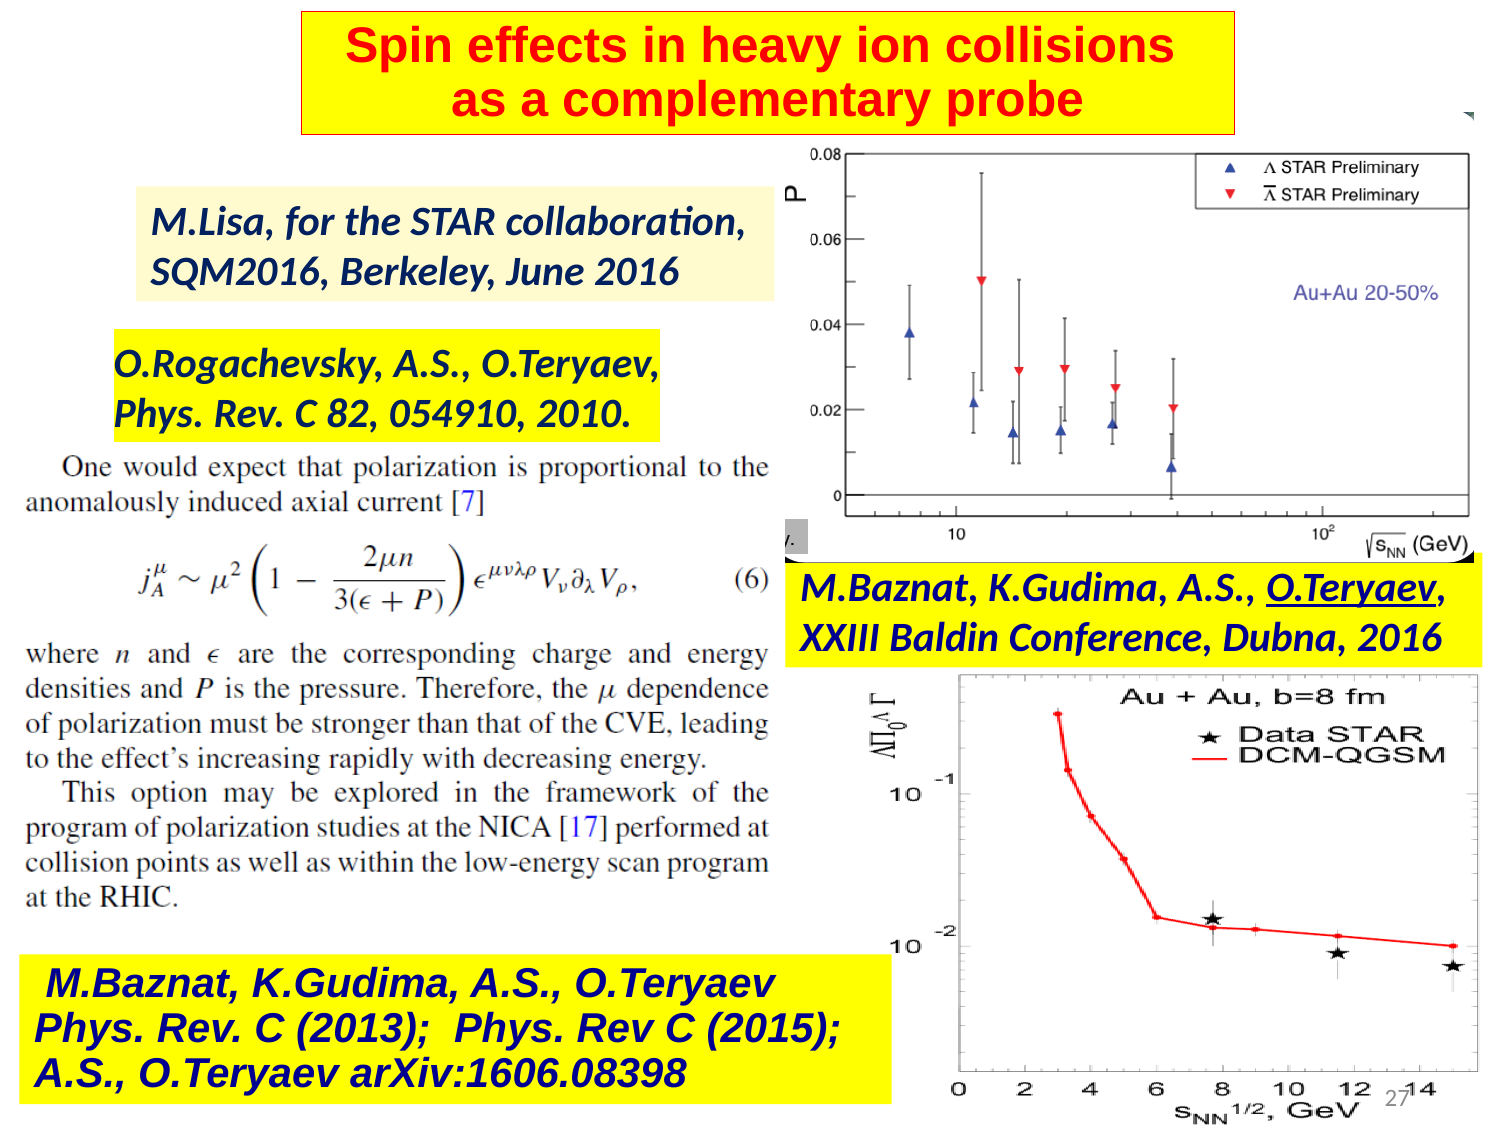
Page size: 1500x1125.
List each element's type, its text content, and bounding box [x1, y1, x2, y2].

picture [16, 111, 1475, 915]
text_box M.Lisa, for the STAR collaboration, SQM2016, Berkeley, June 2016 [135, 186, 775, 302]
text_box M.Baznat, K.Gudima, A.S., O.Teryaev Phys. Rev. C (2013); Phys. Rev C (2015); A.S., O.Teryaev arXiv:1606.08398 [19, 954, 850, 1105]
text_box O.Rogachevsky, A.S., O.Teryaev, Phys. Rev. C 82, 054910, 2010. [113, 328, 661, 443]
text_box M.Baznat, K.Gudima, A.S., O.Teryaev, XXIII Baldin Conference, Dubna, 2016 [790, 552, 1483, 668]
text_box Spin effects in heavy ion collisions as a complementary probe [301, 11, 1235, 135]
picture [855, 655, 1490, 1125]
